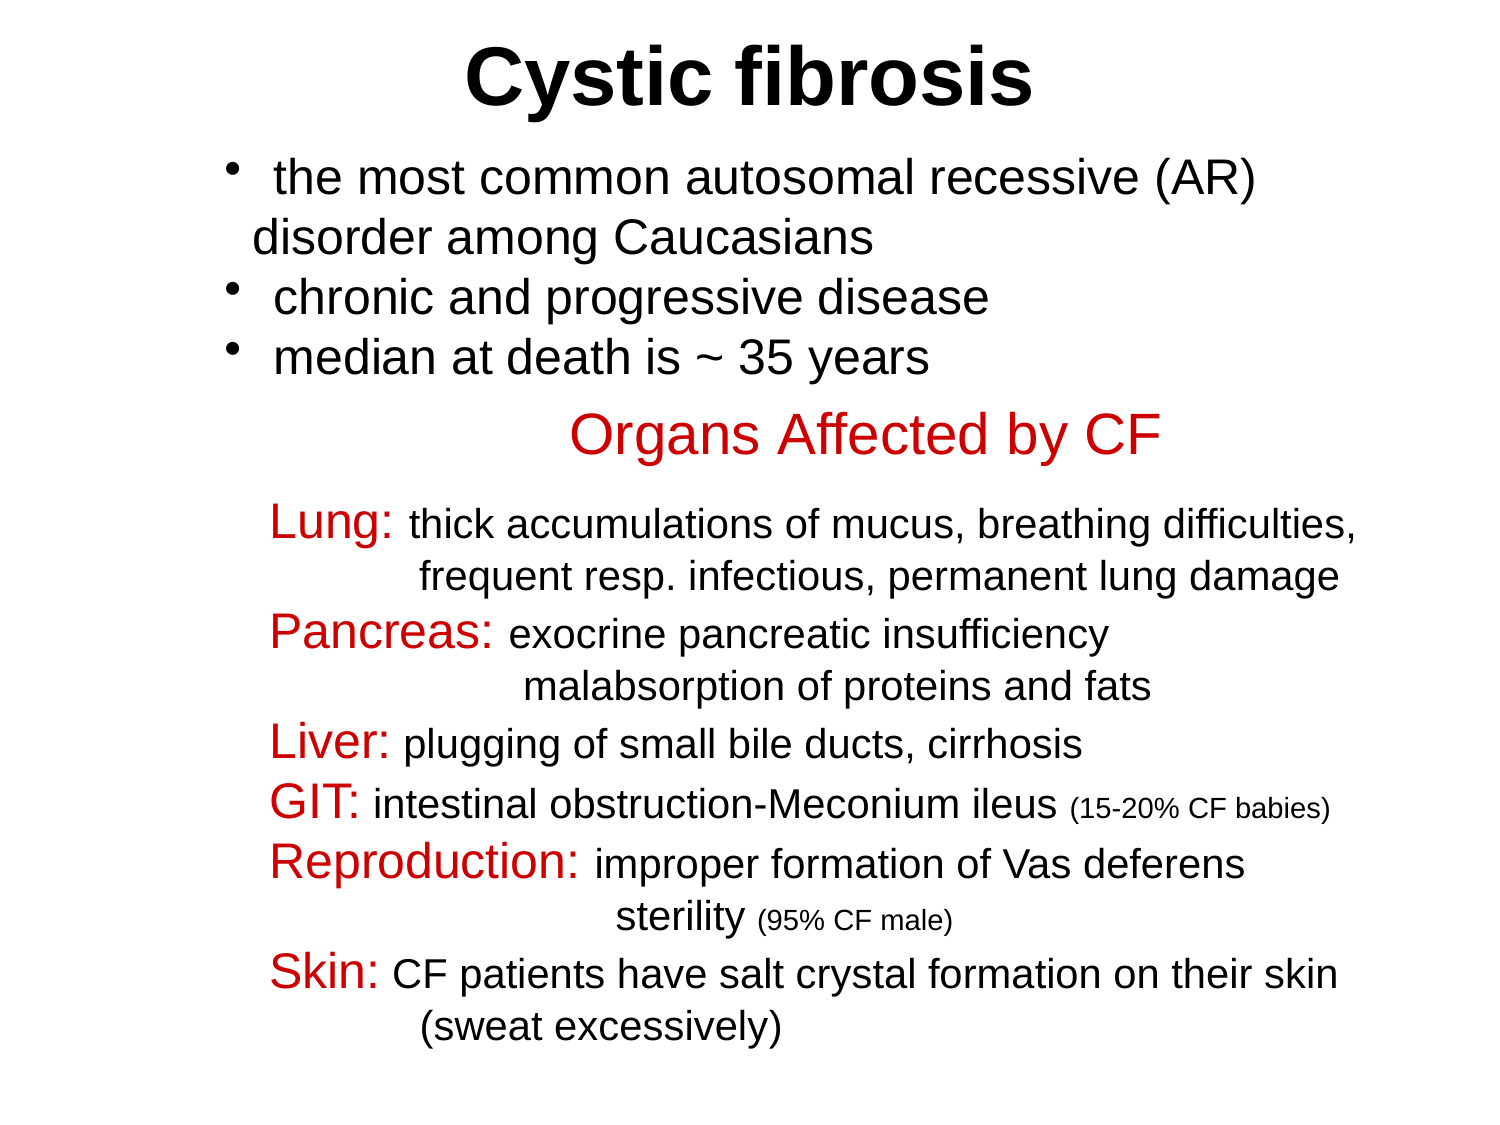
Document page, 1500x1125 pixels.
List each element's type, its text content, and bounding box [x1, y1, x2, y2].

text_box Organs Affected by CF Lung: thick accumulations of mucus, breathing difficulties, frequent resp. infectious, permanent lung damage Pancreas: exocrine pancreatic insufficiency malabsorption of proteins and fats Liver: plugging of small bile ducts, cirrhosis GIT: intestinal obstruction-Meconium ileus (15-20% CF babies) Reproduction: improper formation of Vas deferens sterility (95% CF male) Skin: CF patients have salt crystal formation on their skin (sweat excessively) [254, 388, 1373, 1057]
title Cystic fibrosis [75, 0, 1425, 149]
text_box the most common autosomal recessive (AR) disorder among Caucasians chronic and progressive disease median at death is ~ 35 years [209, 137, 1273, 392]
